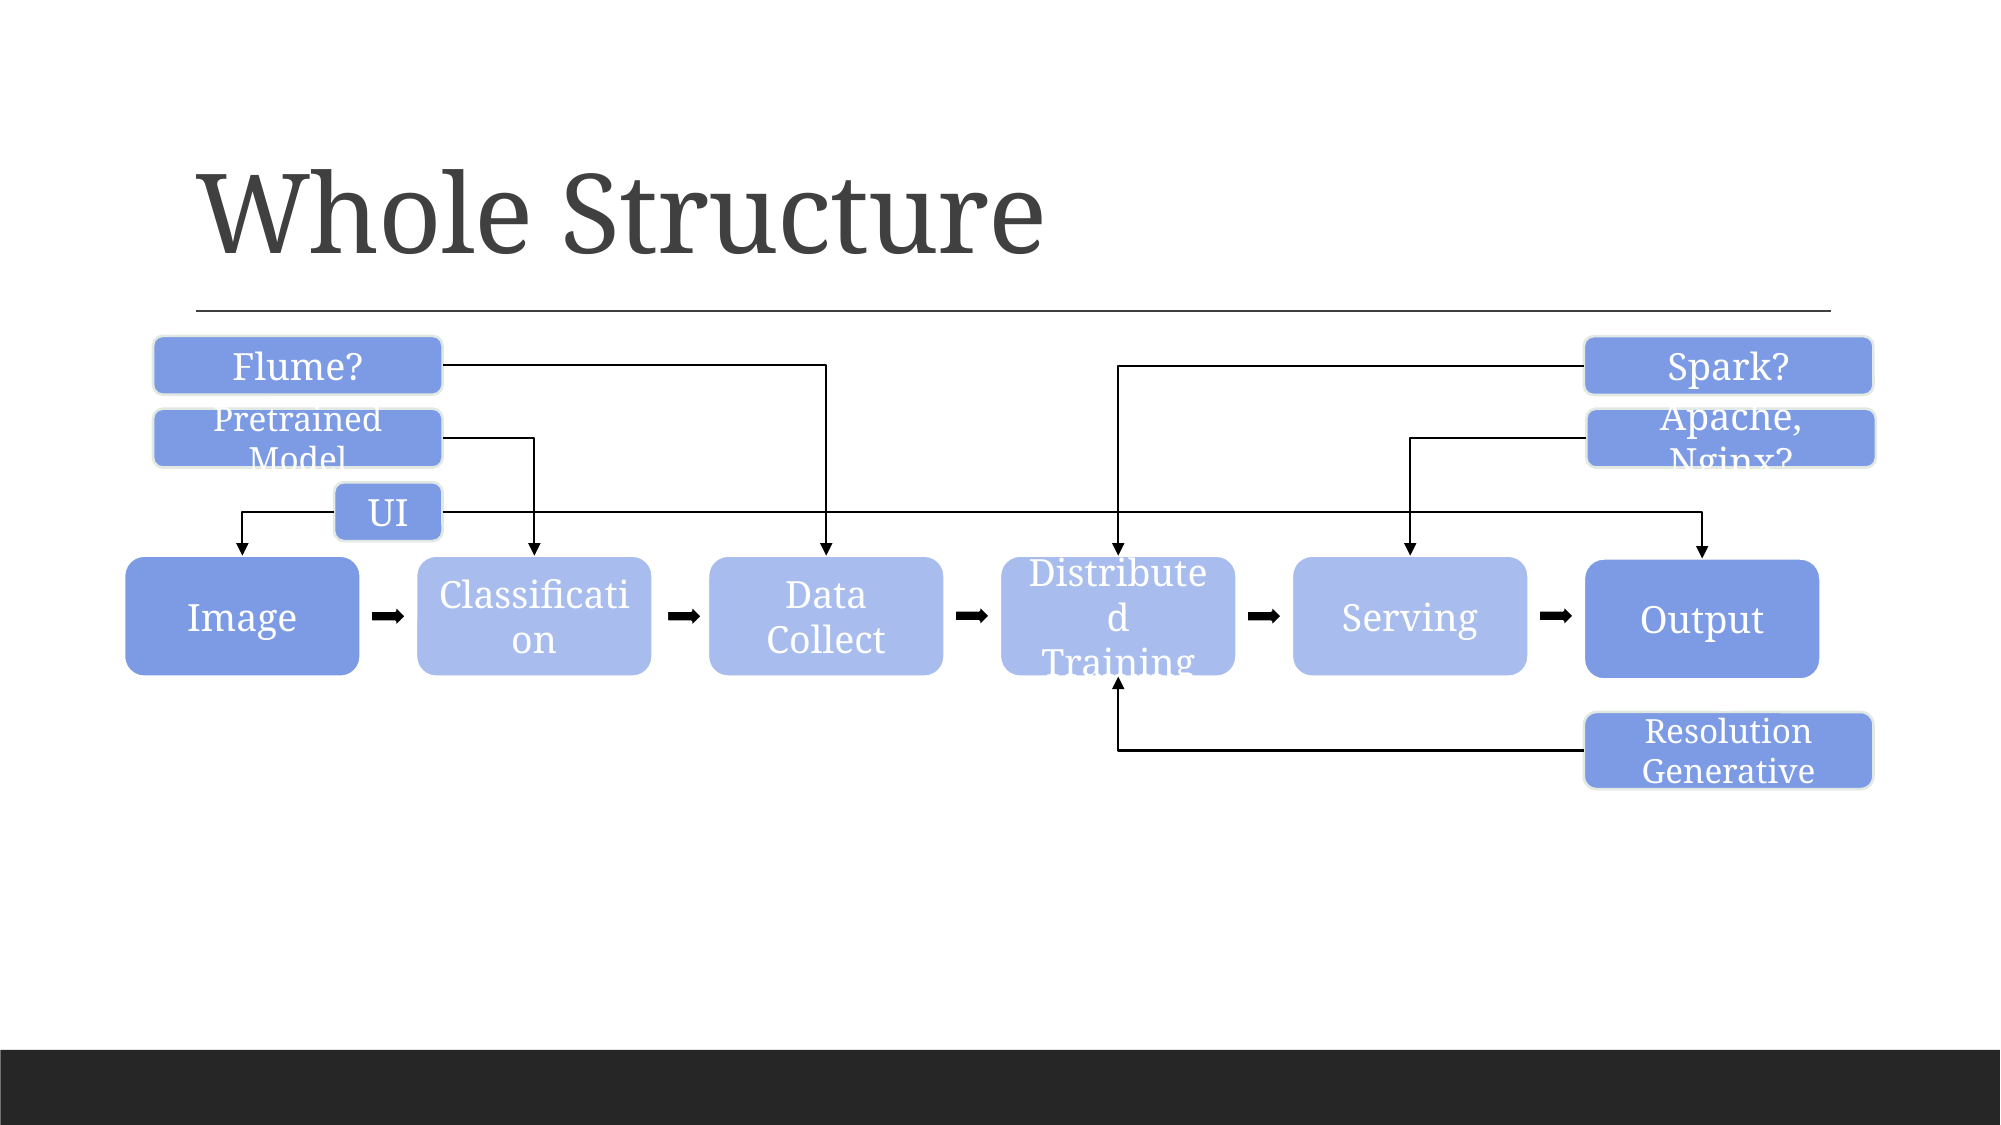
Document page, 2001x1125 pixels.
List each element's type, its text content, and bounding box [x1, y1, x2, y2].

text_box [123, 335, 1877, 790]
title Whole Structure [180, 47, 1830, 285]
